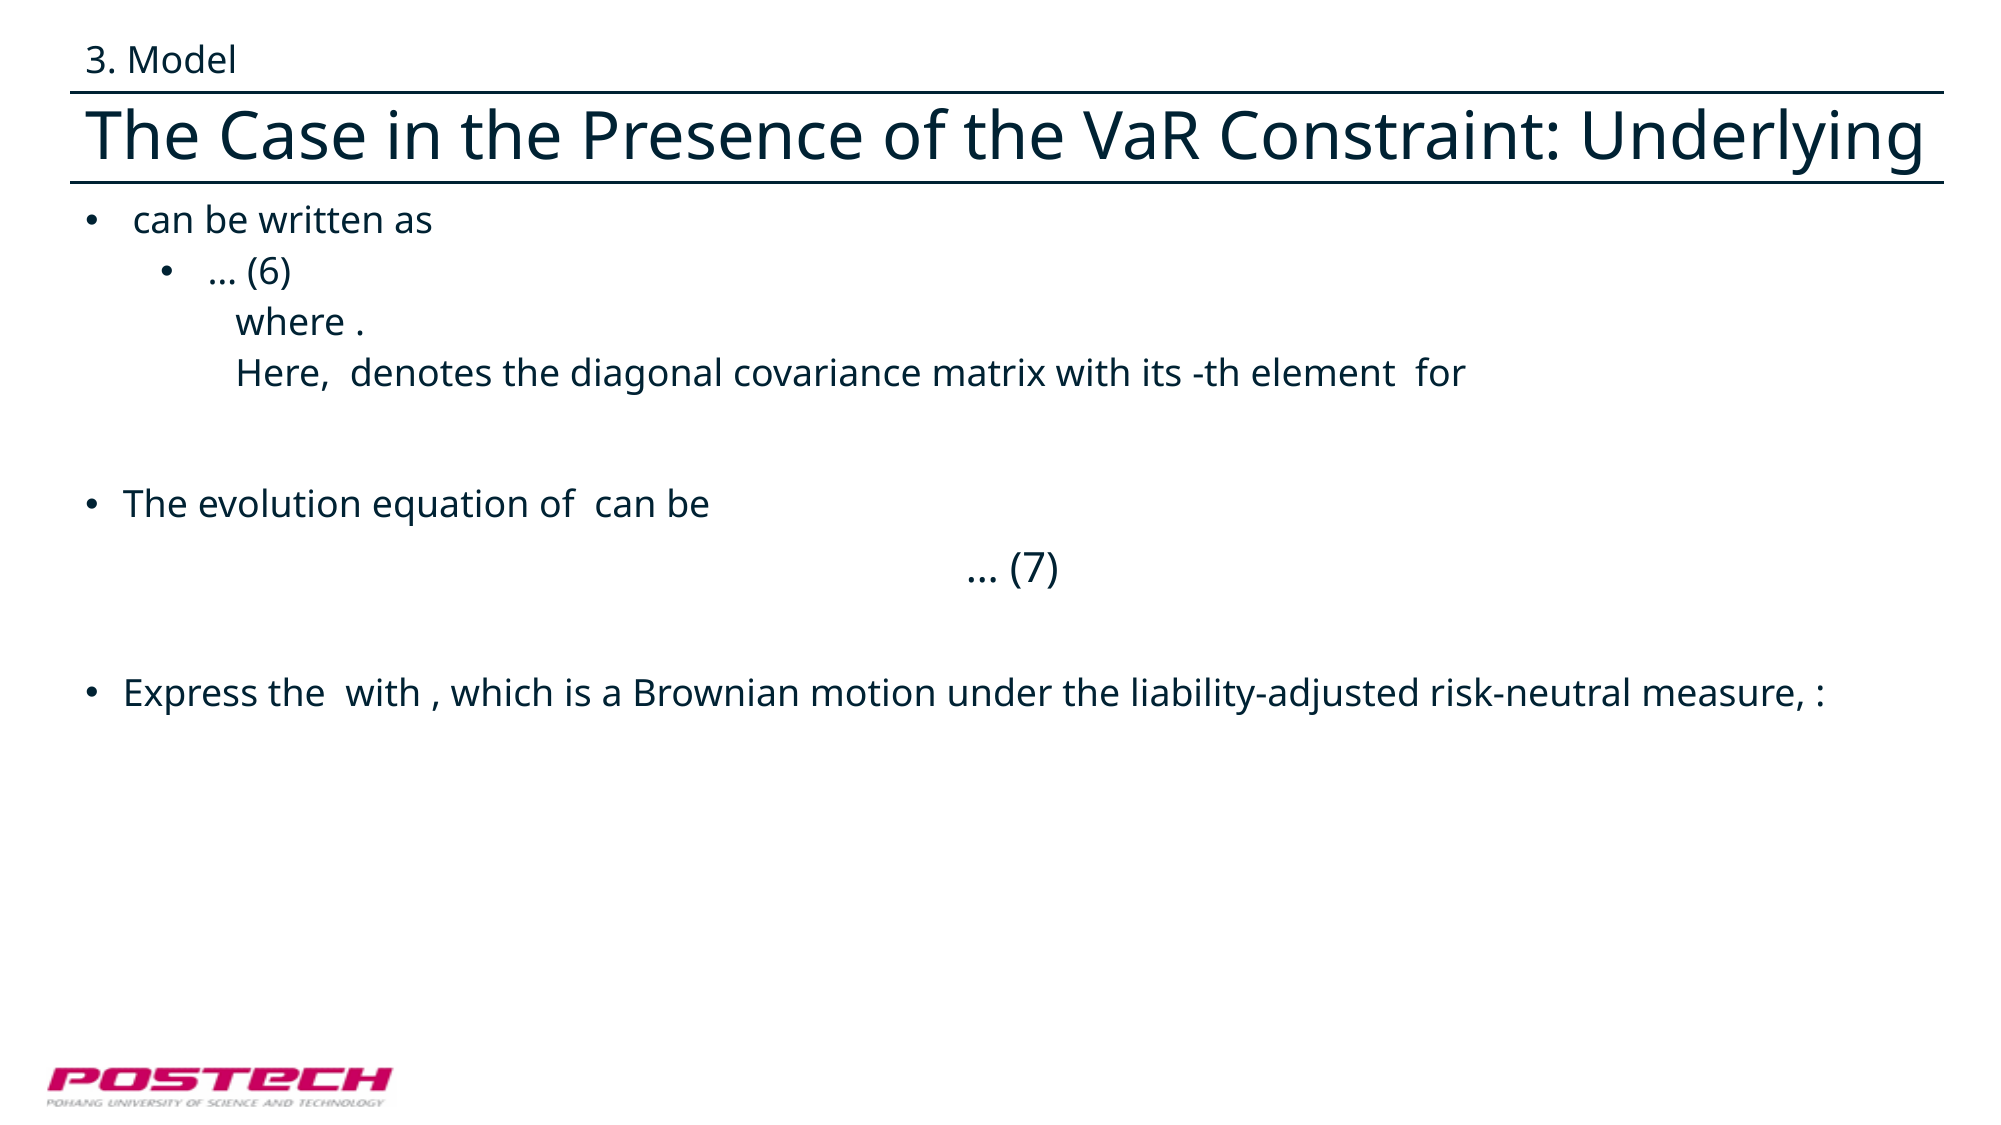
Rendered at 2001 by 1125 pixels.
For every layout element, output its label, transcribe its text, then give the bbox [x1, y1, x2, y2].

title The Case in the Presence of the VaR Constraint: Underlying [70, 93, 1944, 194]
list 3. Model [70, 33, 1944, 93]
picture [46, 1056, 398, 1110]
